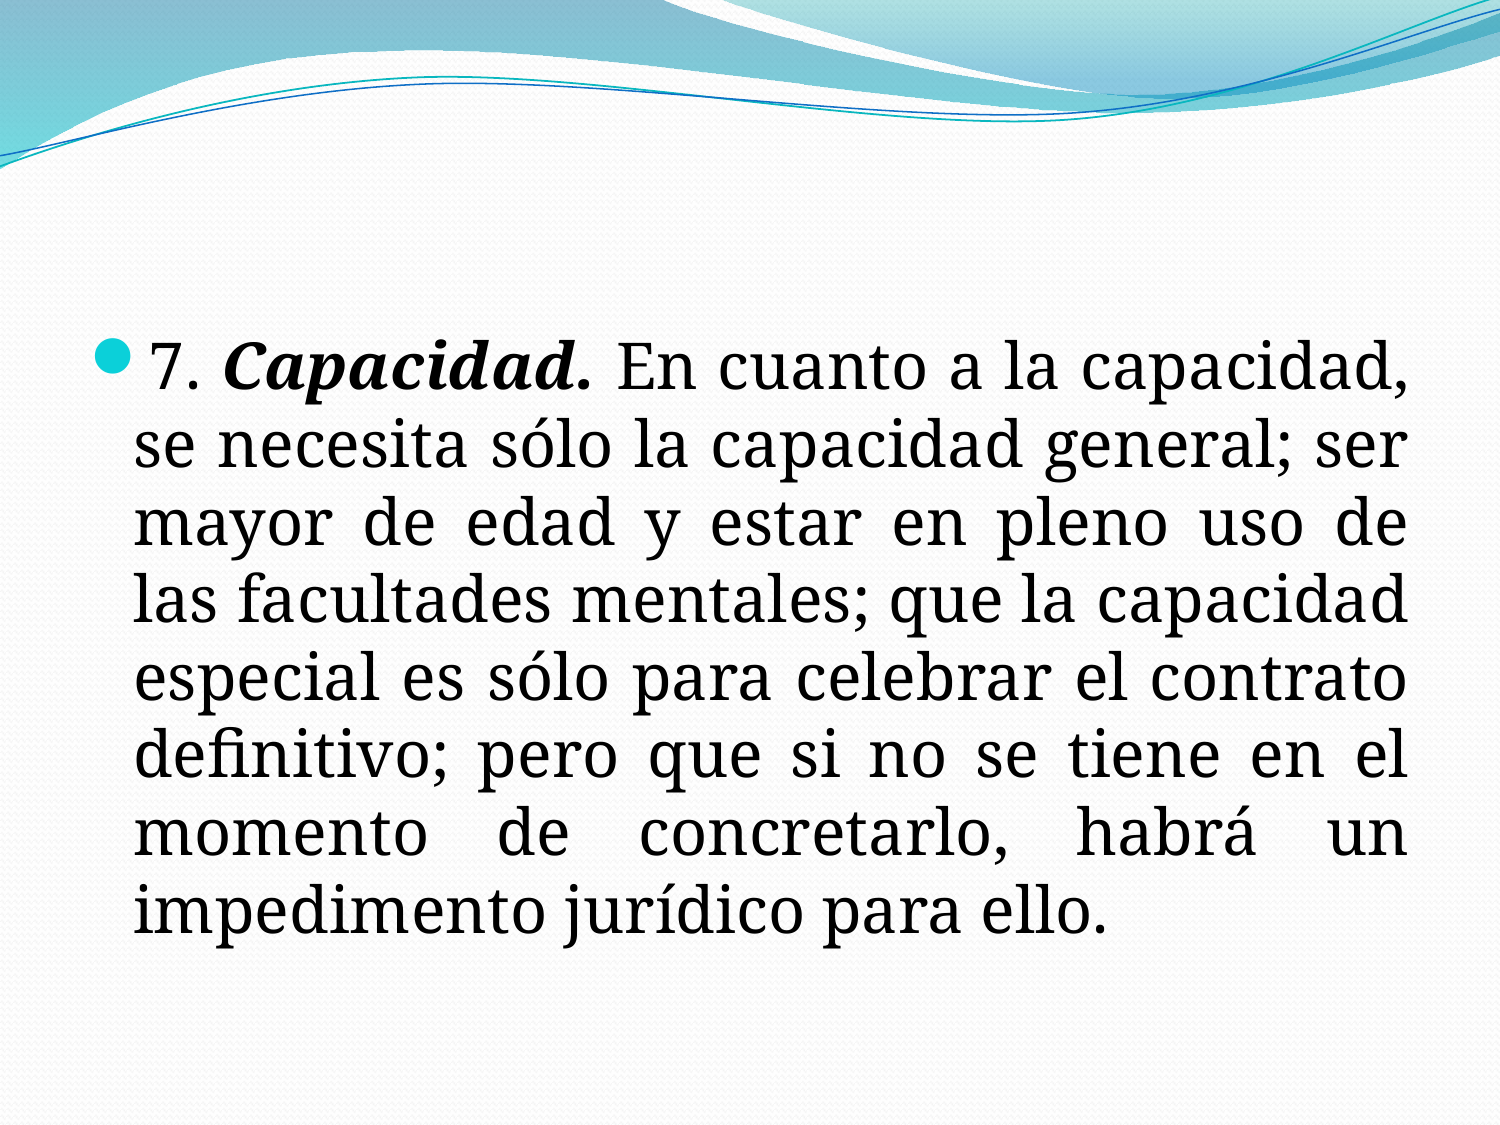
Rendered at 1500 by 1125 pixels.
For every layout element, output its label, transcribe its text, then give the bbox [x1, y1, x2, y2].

list 7. Capacidad. En cuanto a la capacidad, se necesita sólo la capacidad general; ser mayor de edad y estar en pleno uso de las facultades mentales; que la capacidad especial es sólo para celebrar el contrato definitivo; pero que si no se tiene en el momento de concretarlo, habrá un impedimento jurídico para ello. [75, 317, 1425, 1038]
